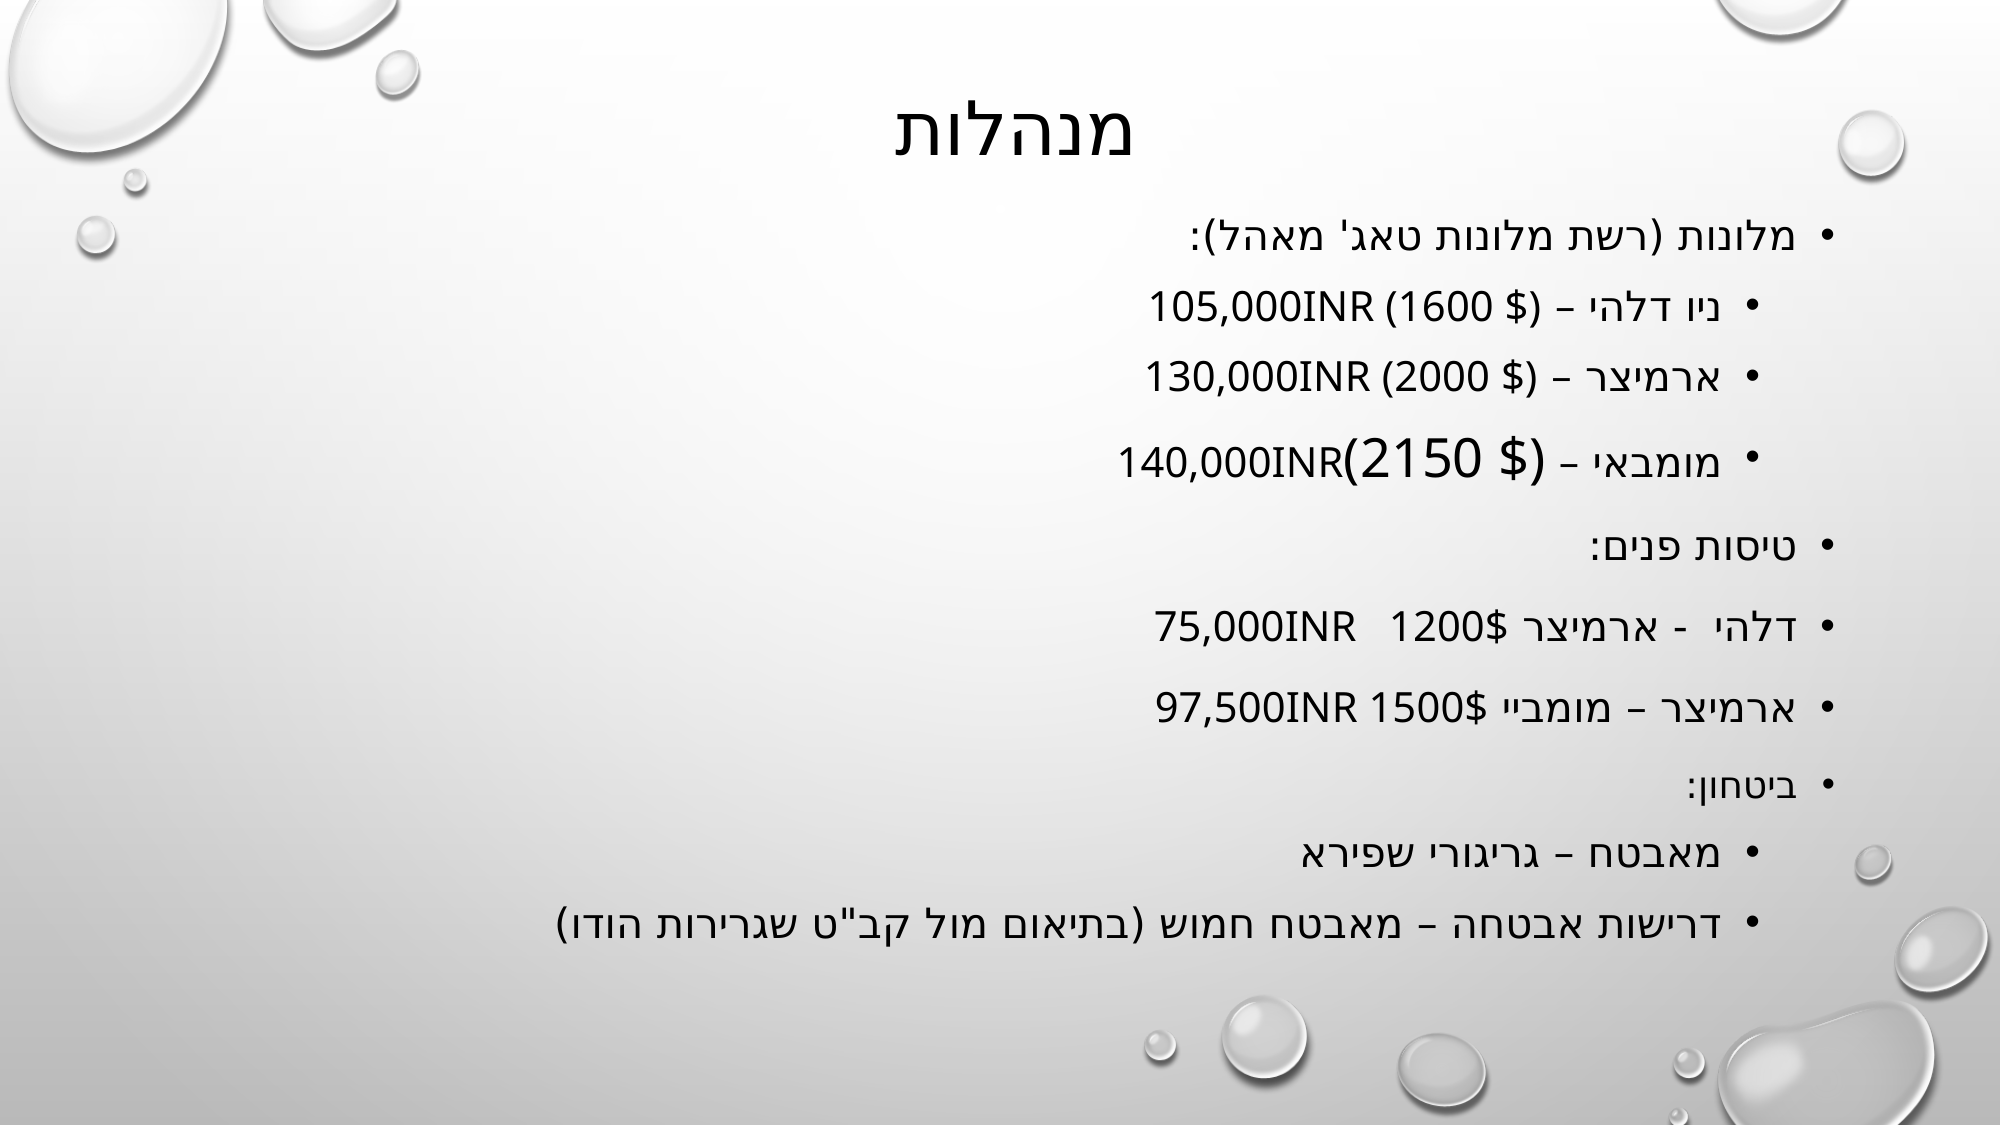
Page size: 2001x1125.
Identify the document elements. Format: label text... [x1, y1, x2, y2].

picture [0, 0, 2000, 1125]
list מלונות (רשת מלונות טאג' מאהל): ניו דלהי – 105,000INR (1600 $) ארמיצר – 130,000INR (2000 $) מומבאי – 140,000INR(2150 $) טיסות פנים: דלהי - ארמיצר 75,000INR 1200$ ארמיצר – מומביי 97,500INr 1500$ ביטחון: מאבטח – גריגורי שפירא דרישות אבטחה – מאבטח חמוש (בתיאום מול קב"ט שגרירות הודו) [149, 191, 1850, 1065]
title מנהלות [166, 0, 1867, 338]
